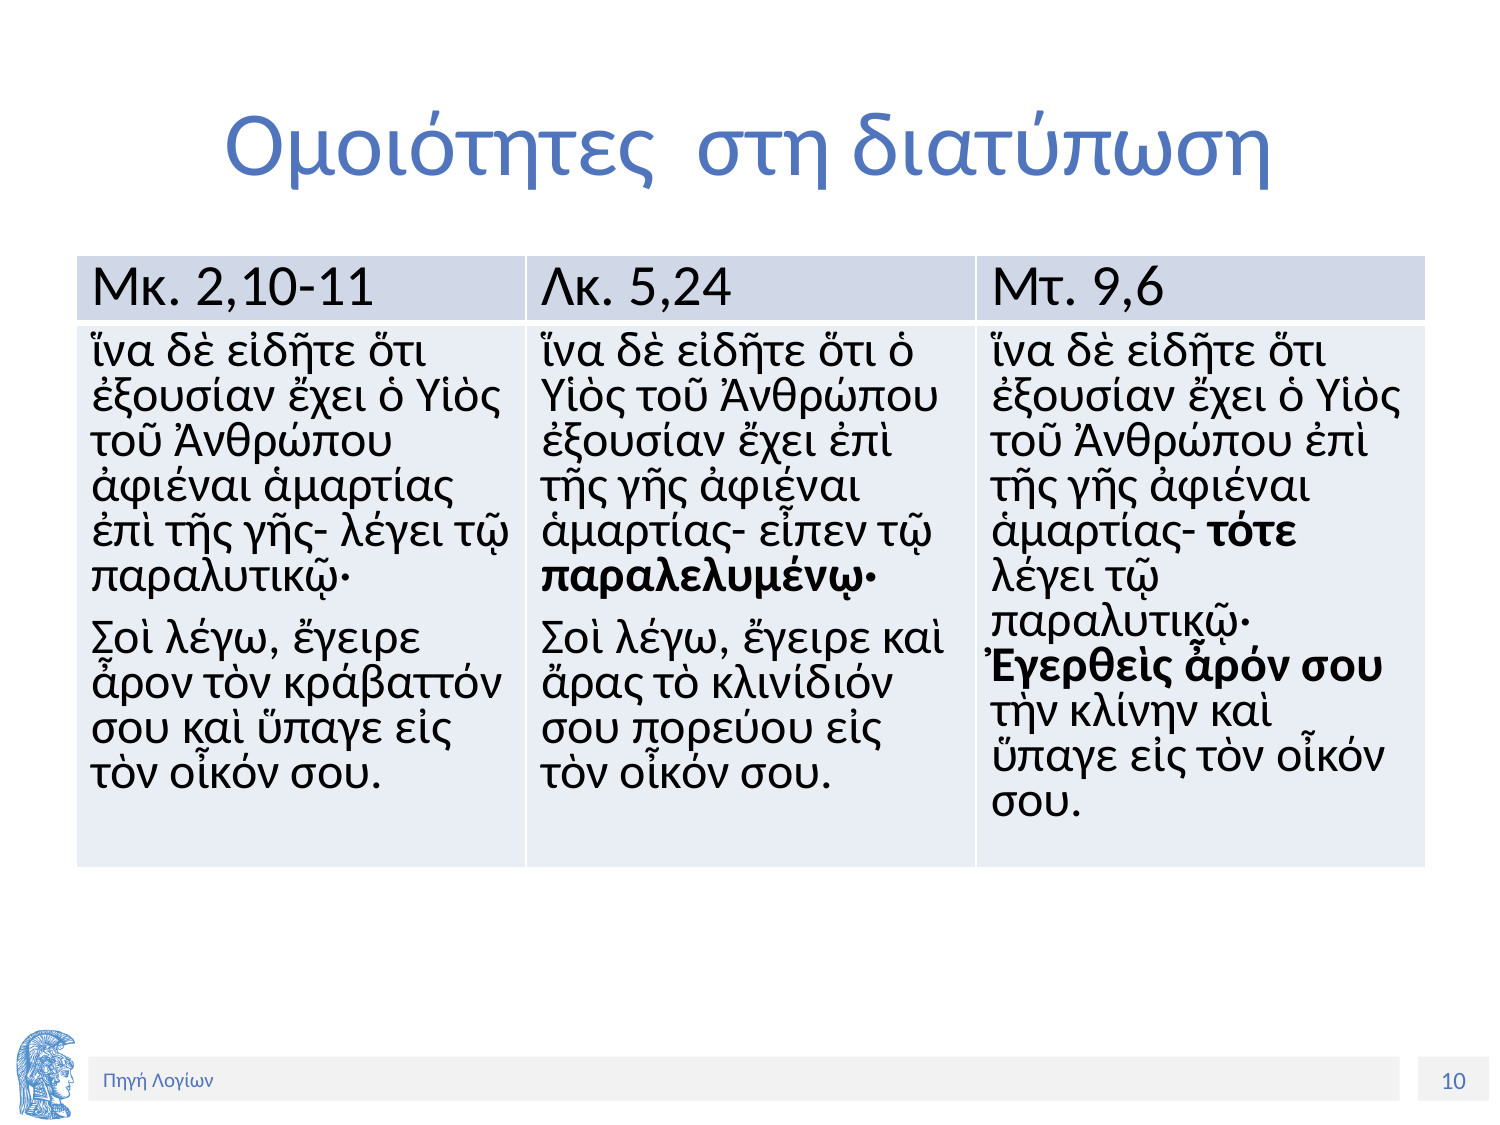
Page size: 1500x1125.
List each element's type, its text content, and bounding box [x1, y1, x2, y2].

table_header Λκ. 5,24 [527, 256, 975, 320]
title Ομοιότητες στη διατύπωση [75, 45, 1425, 233]
table_header Μκ. 2,10-11 [77, 256, 525, 320]
table_cell ἵνα δὲ εἰδῆτε ὅτι ἐξουσίαν ἔχει ὁ Υἱὸς τοῦ Ἀνθρώπου ἐπὶ τῆς γῆς ἀφιέναι ἁμαρτίας- τότε λέγει τῷ παραλυτικῷ· Ἐγερθεὶς ἆρόν σου τὴν κλίνην καὶ ὕπαγε εἰς τὸν οἶκόν σου. [977, 326, 1425, 867]
picture [9, 1026, 81, 1120]
table_cell ἵνα δὲ εἰδῆτε ὅτι ἐξουσίαν ἔχει ὁ Υἱὸς τοῦ Ἀνθρώπου ἀφιέναι ἁμαρτίας ἐπὶ τῆς γῆς- λέγει τῷ παραλυτικῷ· Σοὶ λέγω, ἔγειρε ἆρον τὸν κράβαττόν σου καὶ ὕπαγε εἰς τὸν οἶκόν σου. [77, 326, 525, 867]
table_cell ἵνα δὲ εἰδῆτε ὅτι ὁ Υἱὸς τοῦ Ἀνθρώπου ἐξουσίαν ἔχει ἐπὶ τῆς γῆς ἀφιέναι ἁμαρτίας- εἶπεν τῷ παραλελυμένῳ· Σοὶ λέγω, ἔγειρε καὶ ἄρας τὸ κλινίδιόν σου πορεύου εἰς τὸν οἶκόν σου. [527, 326, 975, 867]
table_header Μτ. 9,6 [977, 256, 1425, 320]
